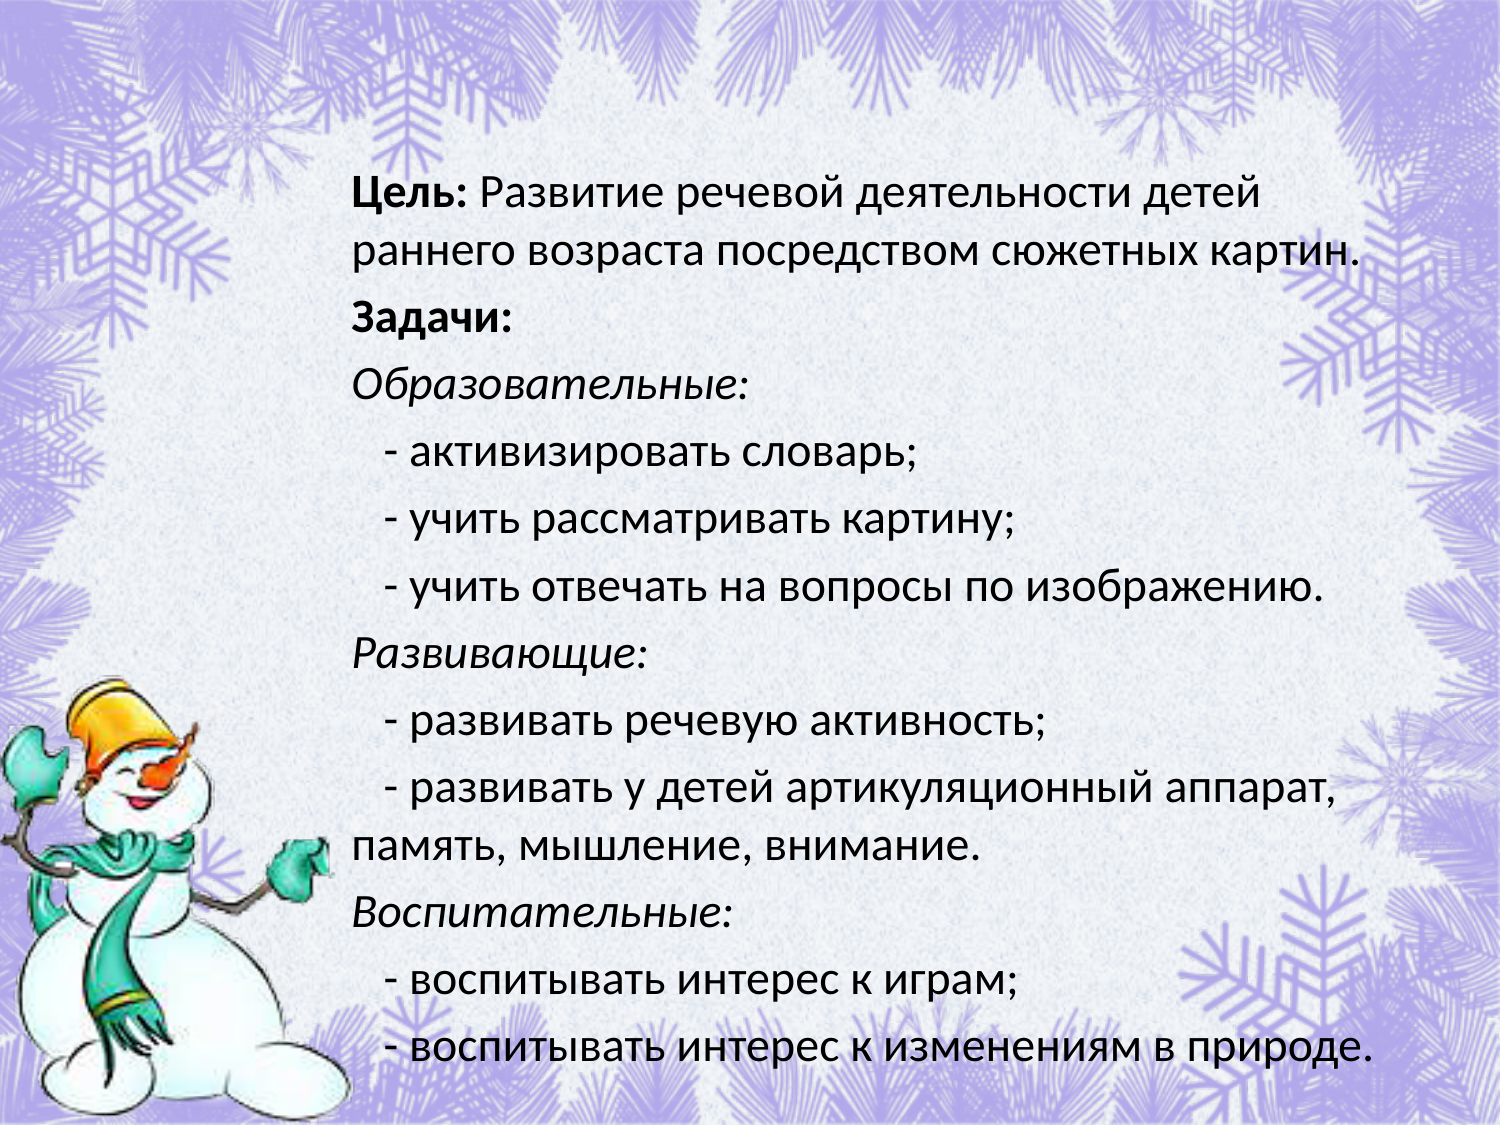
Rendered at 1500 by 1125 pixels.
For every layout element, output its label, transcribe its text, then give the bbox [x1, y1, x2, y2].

picture [0, 0, 1500, 1125]
list Цель: Развитие речевой деятельности детей раннего возраста посредством сюжетных картин. Задачи: Образовательные: - активизировать словарь; - учить рассматривать картину; - учить отвечать на вопросы по изображению. Развивающие: - развивать речевую активность; - развивать у детей артикуляционный аппарат, память, мышление, внимание. Воспитательные: - воспитывать интерес к играм; - воспитывать интерес к изменениям в природе. [336, 152, 1414, 1103]
